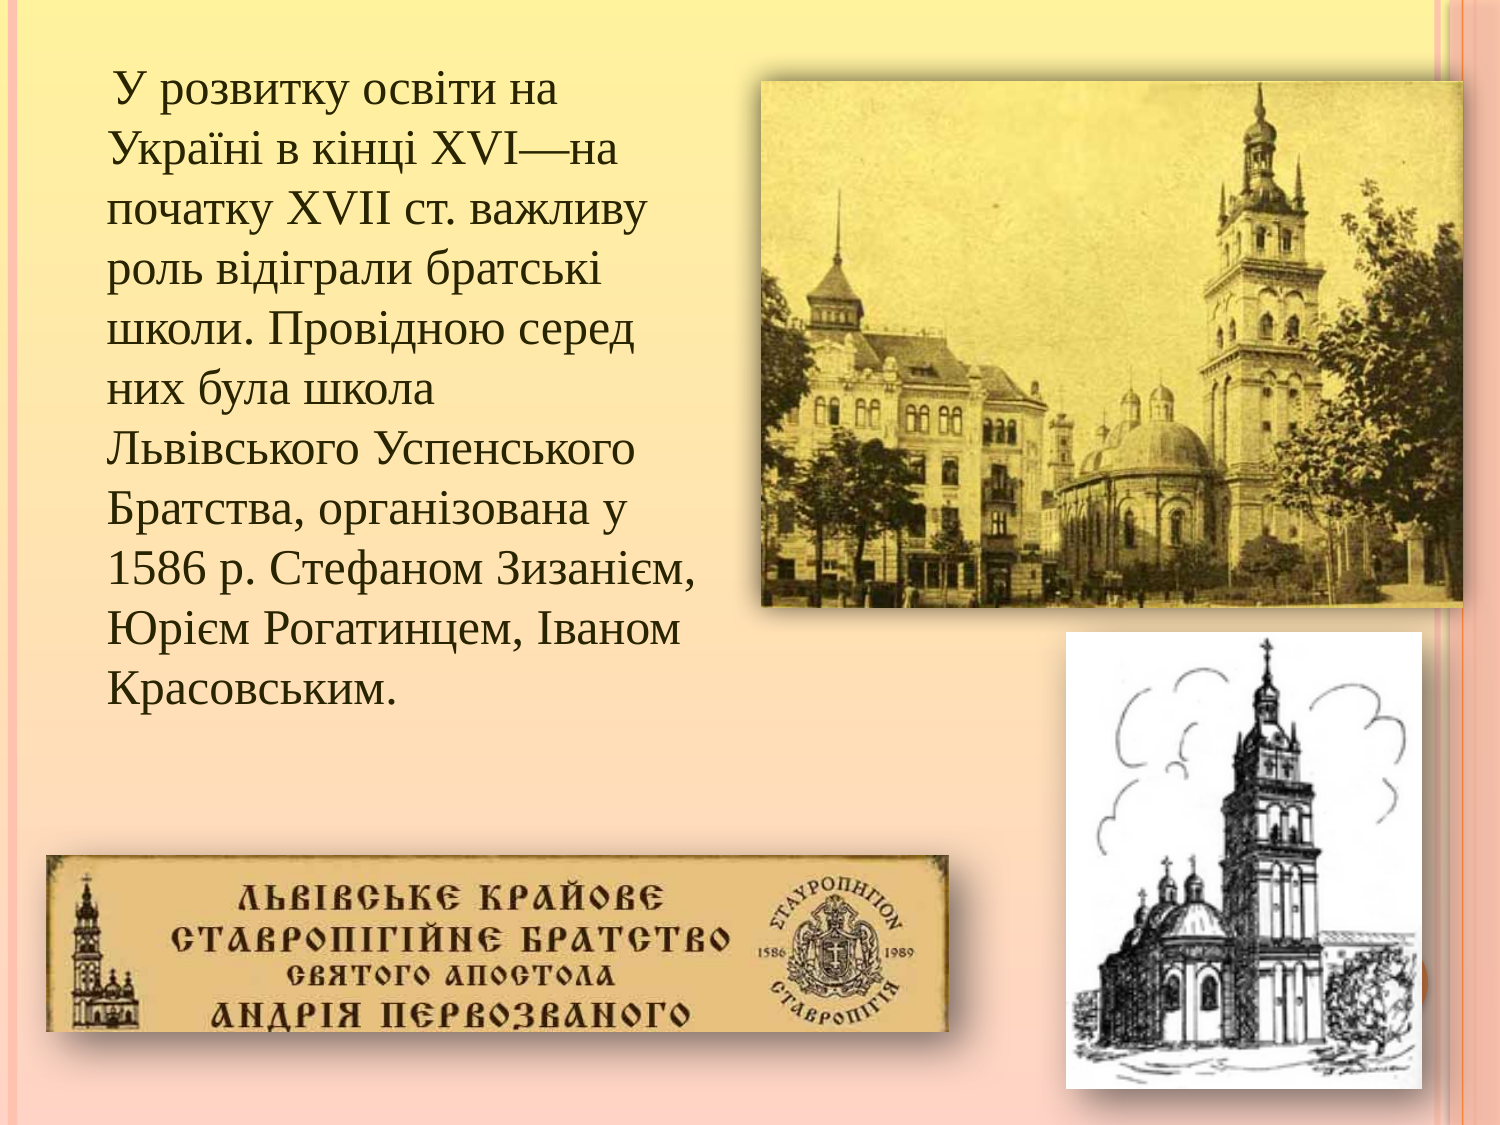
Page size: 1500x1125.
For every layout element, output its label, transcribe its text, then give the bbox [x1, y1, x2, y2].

picture [46, 854, 950, 1032]
picture [761, 81, 1463, 608]
list У розвитку освіти на Україні в кінці XVI—на початку XVII ст. важливу роль відіграли братські школи. Провідною серед них була школа Львівського Успенського Братства, організована у 1586 р. Стефаном Зизанієм, Юрієм Рогатинцем, Іваном Красовським. [46, 46, 715, 750]
picture [1065, 632, 1423, 1089]
